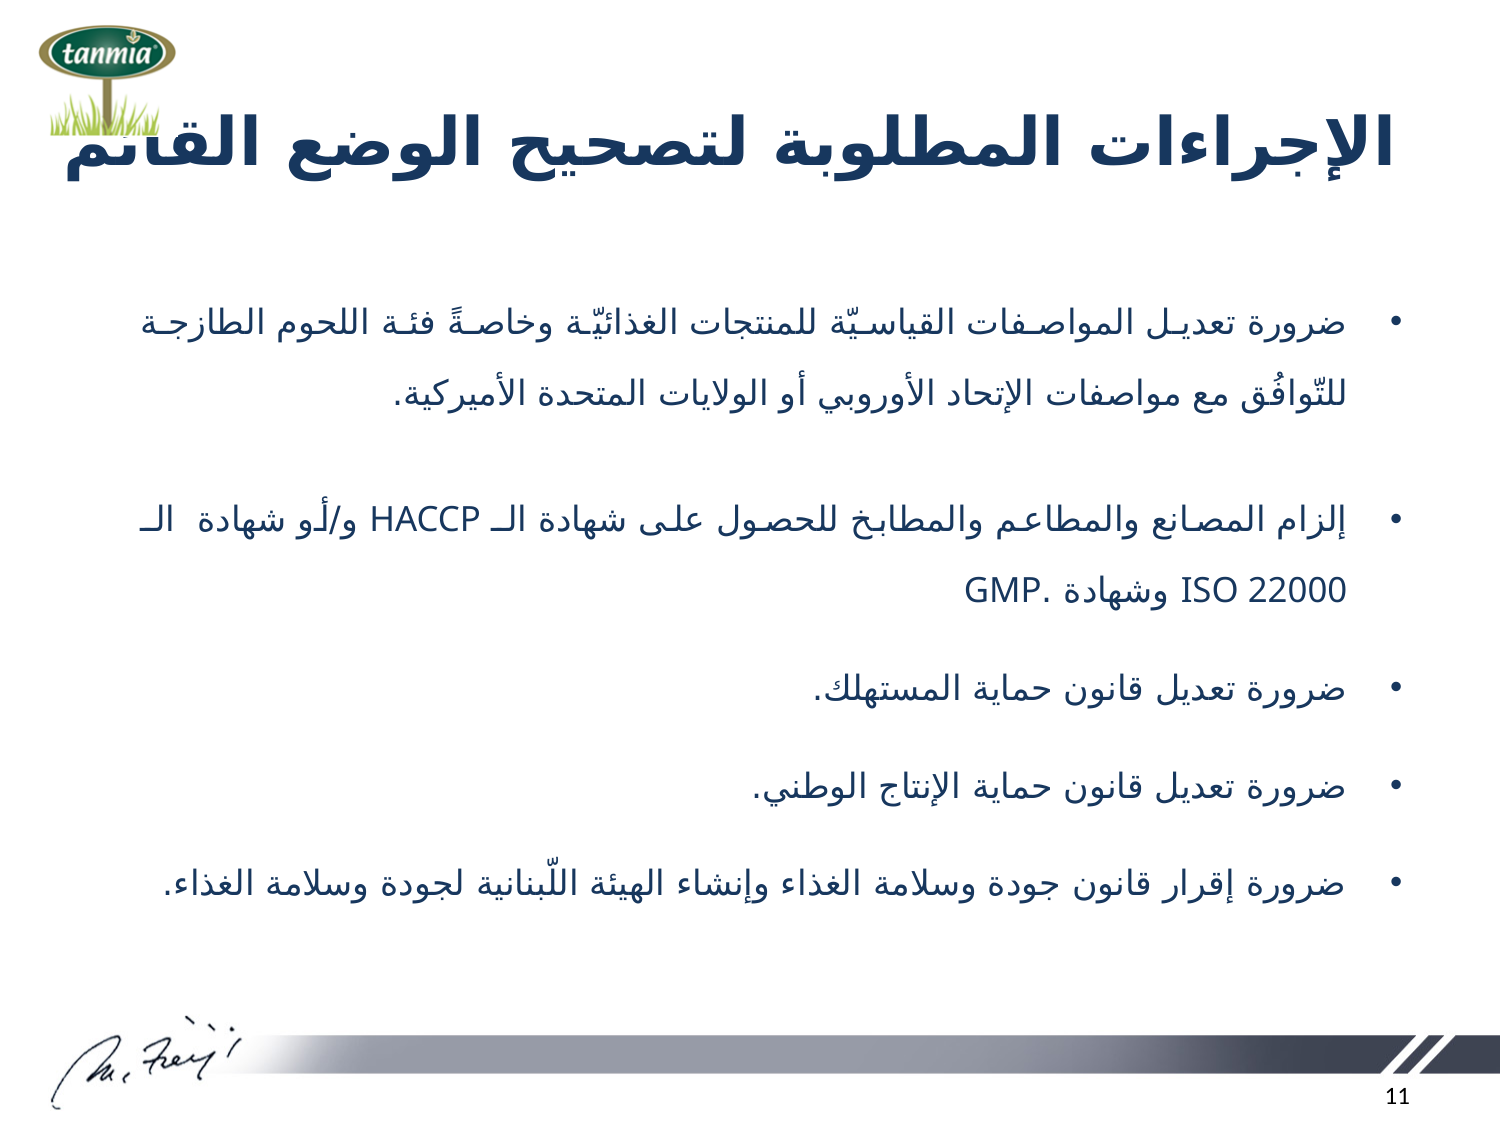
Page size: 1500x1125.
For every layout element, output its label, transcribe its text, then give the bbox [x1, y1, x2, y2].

picture [37, 24, 178, 138]
picture [0, 998, 1500, 1125]
list ضرورة تعديل المواصفات القياسيّة للمنتجات الغذائيّة وخاصةً فئة اللحوم الطازجة للتّوافُق مع مواصفات الإتحاد الأوروبي أو الولايات المتحدة الأميركية. إلزام المصانع والمطاعم والمطابخ للحصول على شهادة الـ HACCP و/أو شهادة الـ ISO 22000 وشهادة .GMP ضرورة تعديل قانون حماية المستهلك. ضرورة تعديل قانون حماية الإنتاج الوطني. ضرورة إقرار قانون جودة وسلامة الغذاء وإنشاء الهيئة اللّبنانية لجودة وسلامة الغذاء. [125, 262, 1413, 997]
title الإجراءات المطلوبة لتصحيح الوضع القائم [12, 45, 1413, 233]
